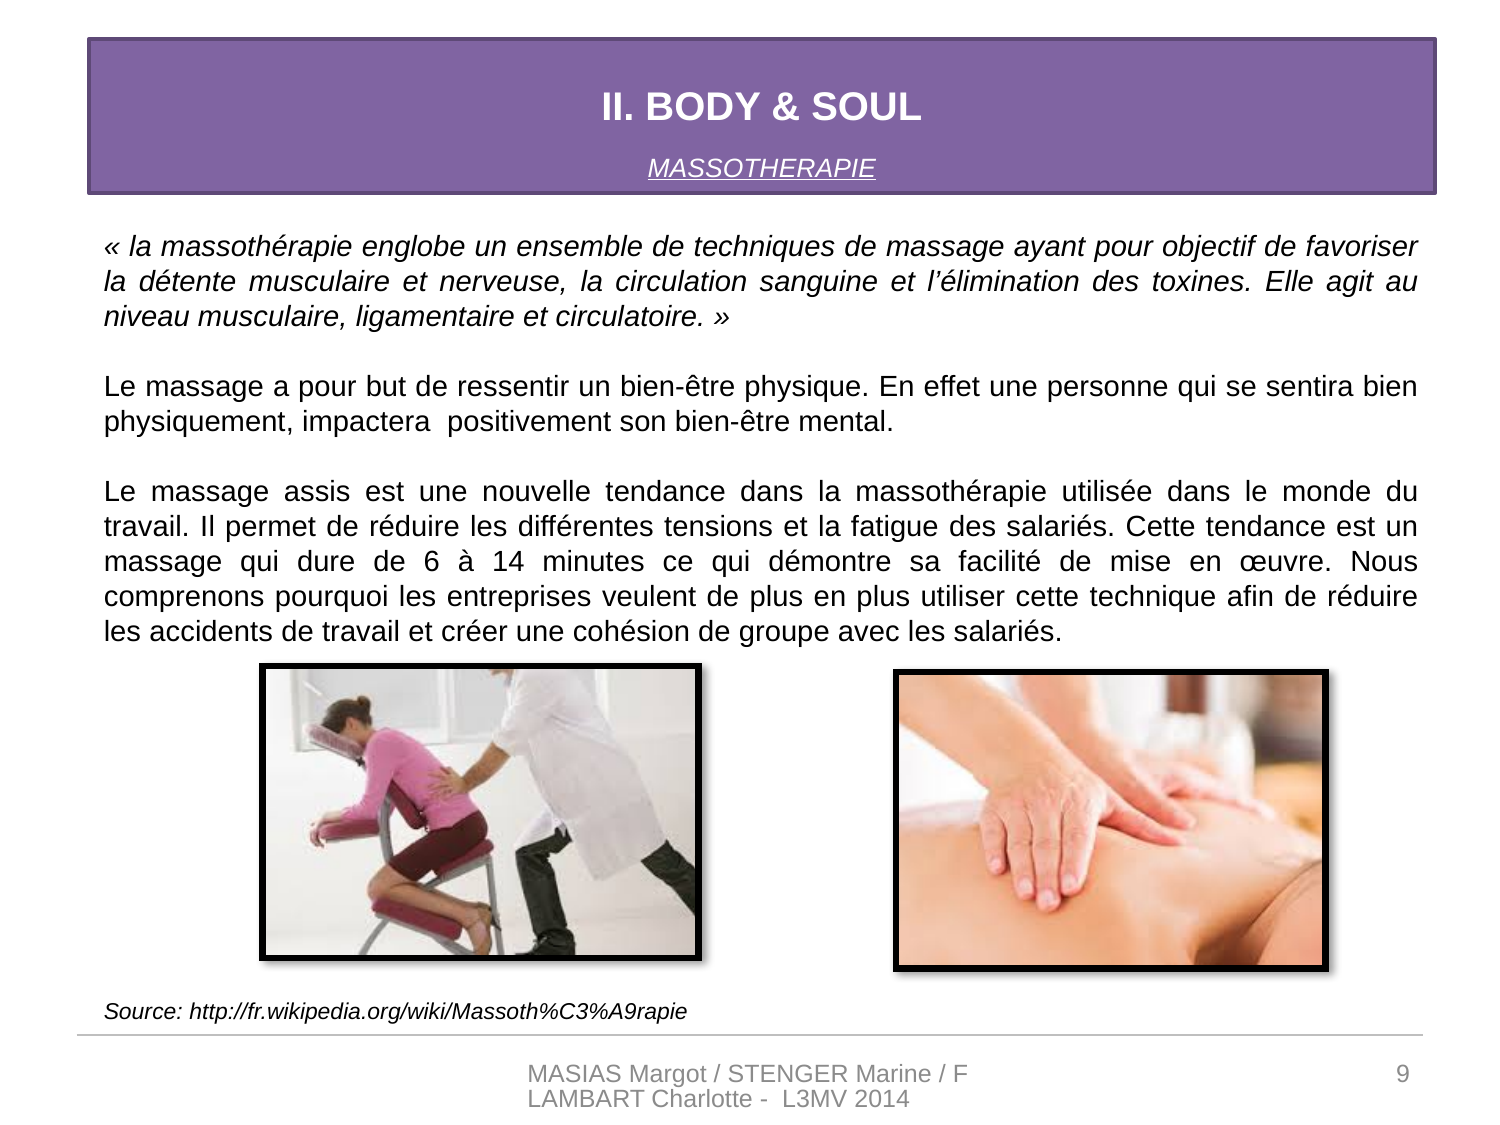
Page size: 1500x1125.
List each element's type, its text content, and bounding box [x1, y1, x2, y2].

list « la massothérapie englobe un ensemble de techniques de massage ayant pour objectif de favoriser la détente musculaire et nerveuse, la circulation sanguine et l’élimination des toxines. Elle agit au niveau musculaire, ligamentaire et circulatoire. » Le massage a pour but de ressentir un bien-être physique. En effet une personne qui se sentira bien physiquement, impactera positivement son bien-être mental. Le massage assis est une nouvelle tendance dans la massothérapie utilisée dans le monde du travail. Il permet de réduire les différentes tensions et la fatigue des salariés. Cette tendance est un massage qui dure de 6 à 14 minutes ce qui démontre sa facilité de mise en œuvre. Nous comprenons pourquoi les entreprises veulent de plus en plus utiliser cette technique afin de réduire les accidents de travail et créer une cohésion de groupe avec les salariés. Source: http://fr.wikipedia.org/wiki/Massoth%C3%A9rapie [88, 219, 1436, 1035]
picture [265, 668, 696, 955]
picture [898, 674, 1323, 966]
slide_number 9 [1074, 1042, 1425, 1103]
text_box II. BODY & SOUL MASSOTHERAPIE [87, 37, 1437, 195]
footer MASIAS Margot / STENGER Marine / FLAMBART Charlotte - L3MV 2014 [512, 1042, 988, 1103]
